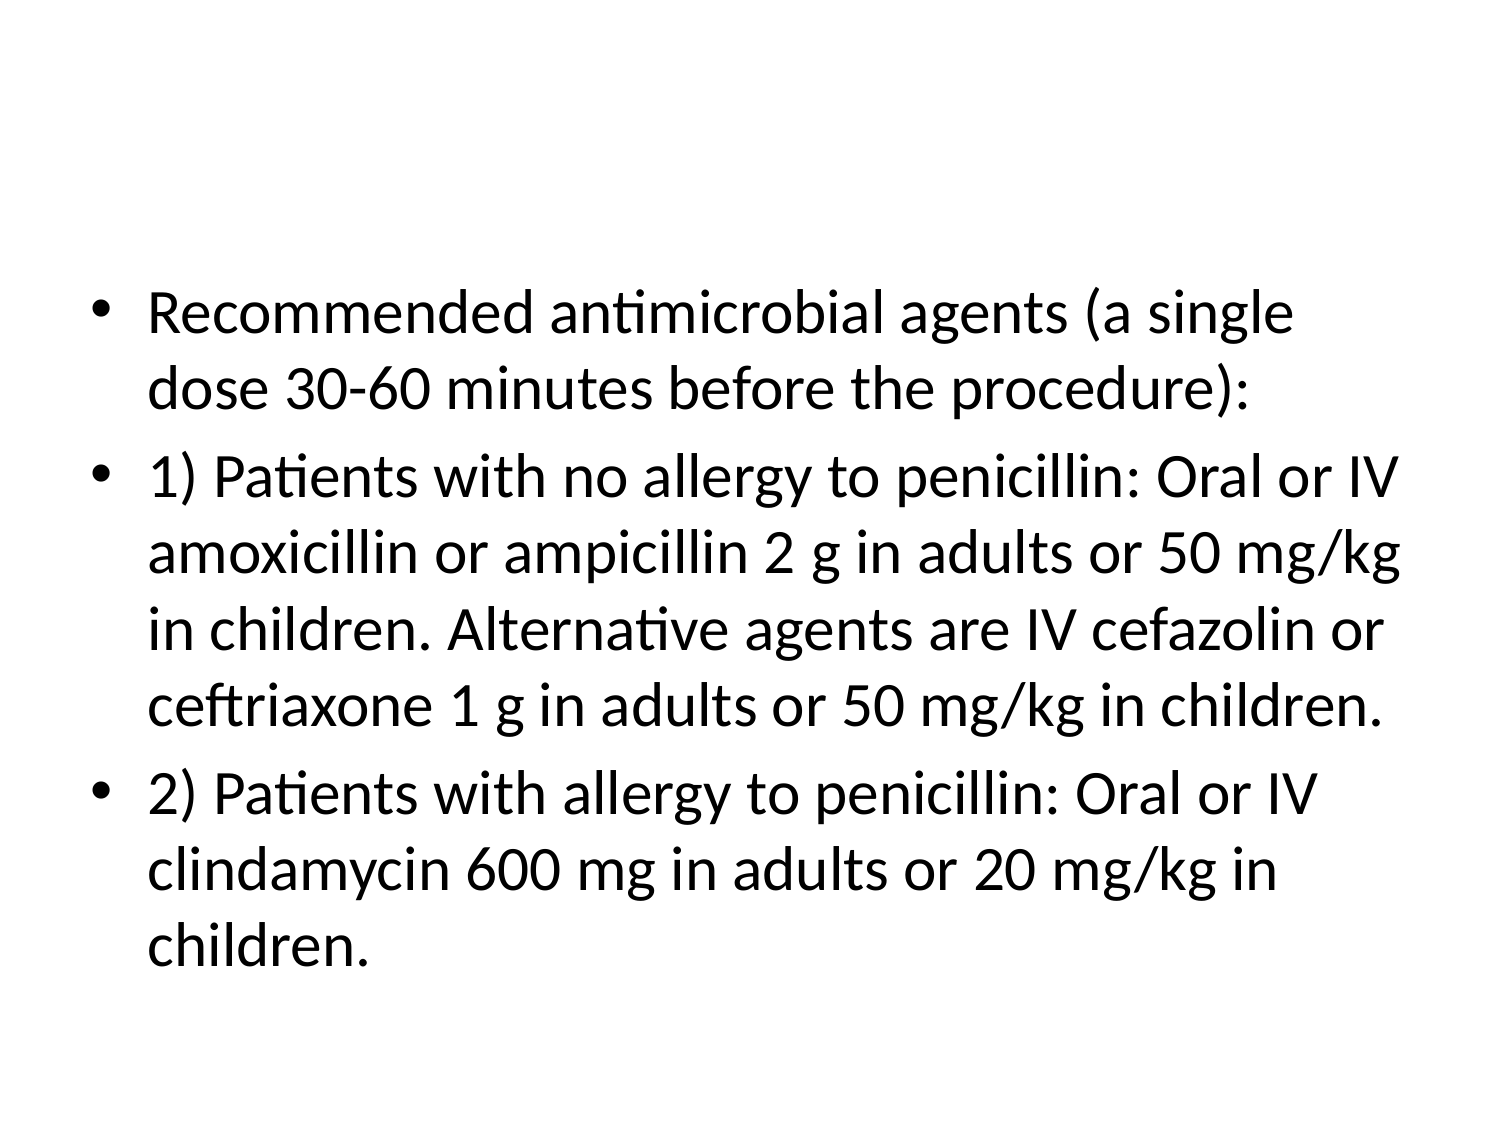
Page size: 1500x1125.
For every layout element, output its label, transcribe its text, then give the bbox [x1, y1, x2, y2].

list Recommended antimicrobial agents (a single dose 30-60 minutes before the procedure): 1) Patients with no allergy to penicillin: Oral or IV amoxicillin or ampicillin 2 g in adults or 50 mg/kg in children. Alternative agents are IV cefazolin or ceftriaxone 1 g in adults or 50 mg/kg in children. 2) Patients with allergy to penicillin: Oral or IV clindamycin 600 mg in adults or 20 mg/kg in children. [75, 262, 1425, 1005]
